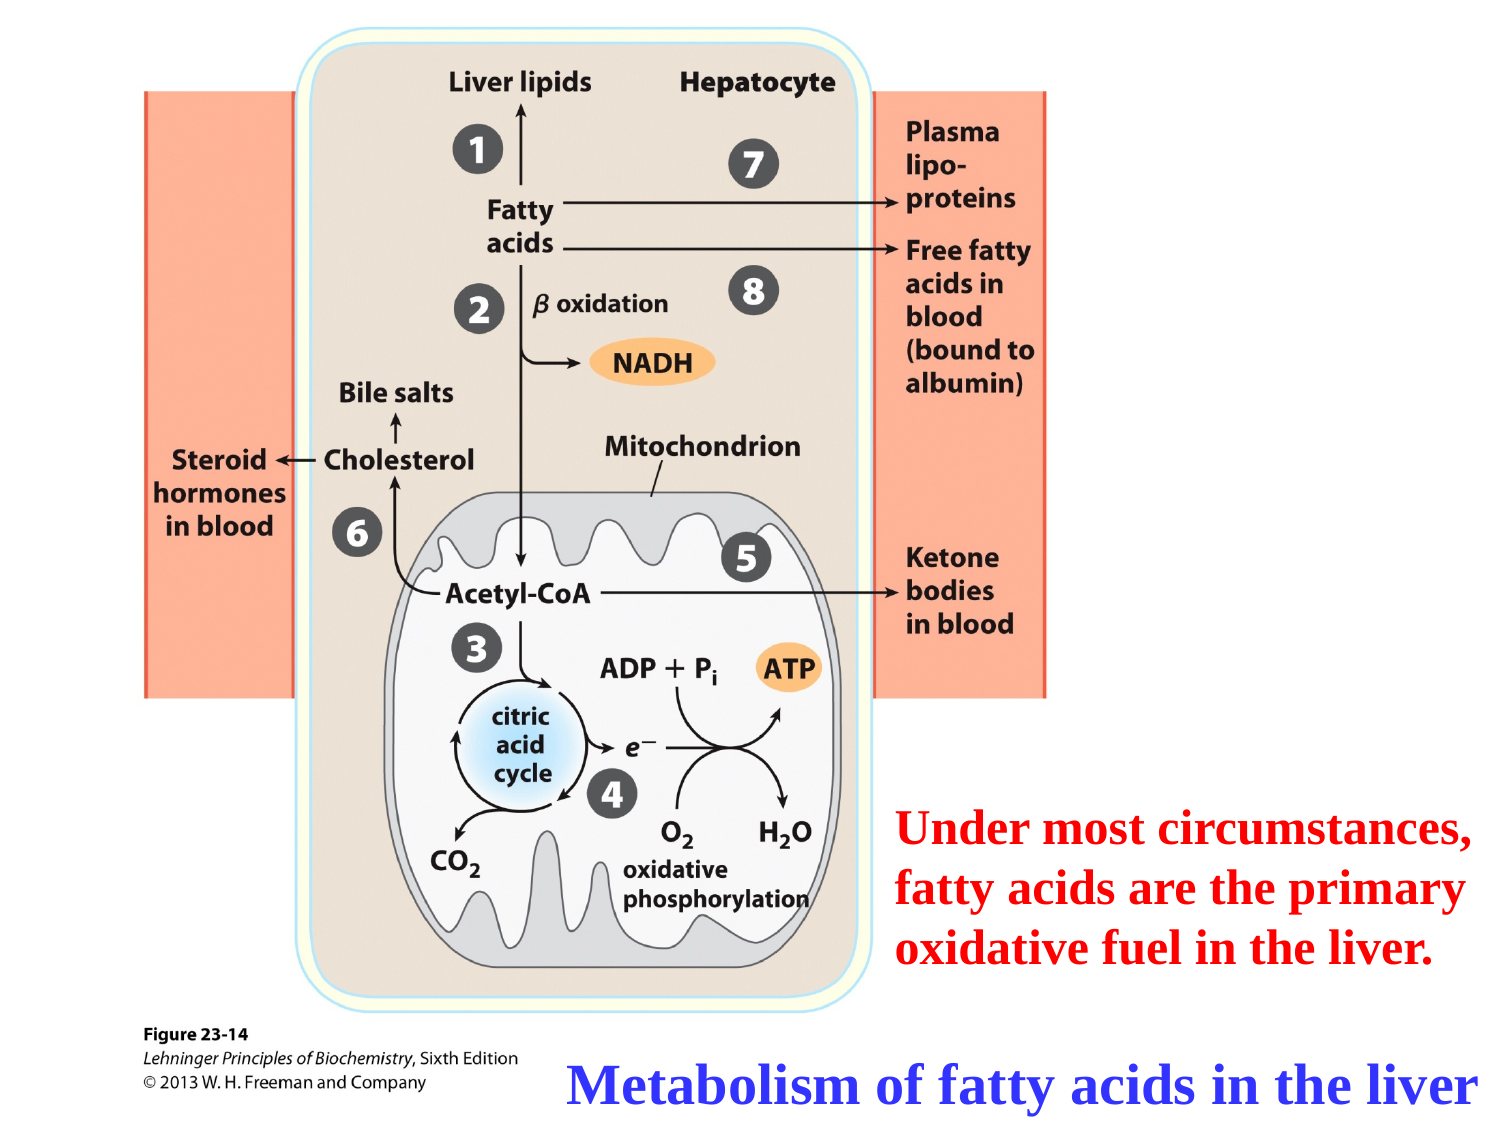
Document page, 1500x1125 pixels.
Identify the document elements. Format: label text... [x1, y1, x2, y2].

text_box Under most circumstances, fatty acids are the primary oxidative fuel in the liver. [1057, 786, 1500, 982]
text_box Metabolism of fatty acids in the liver [551, 1039, 1496, 1124]
picture [135, 18, 1053, 1096]
